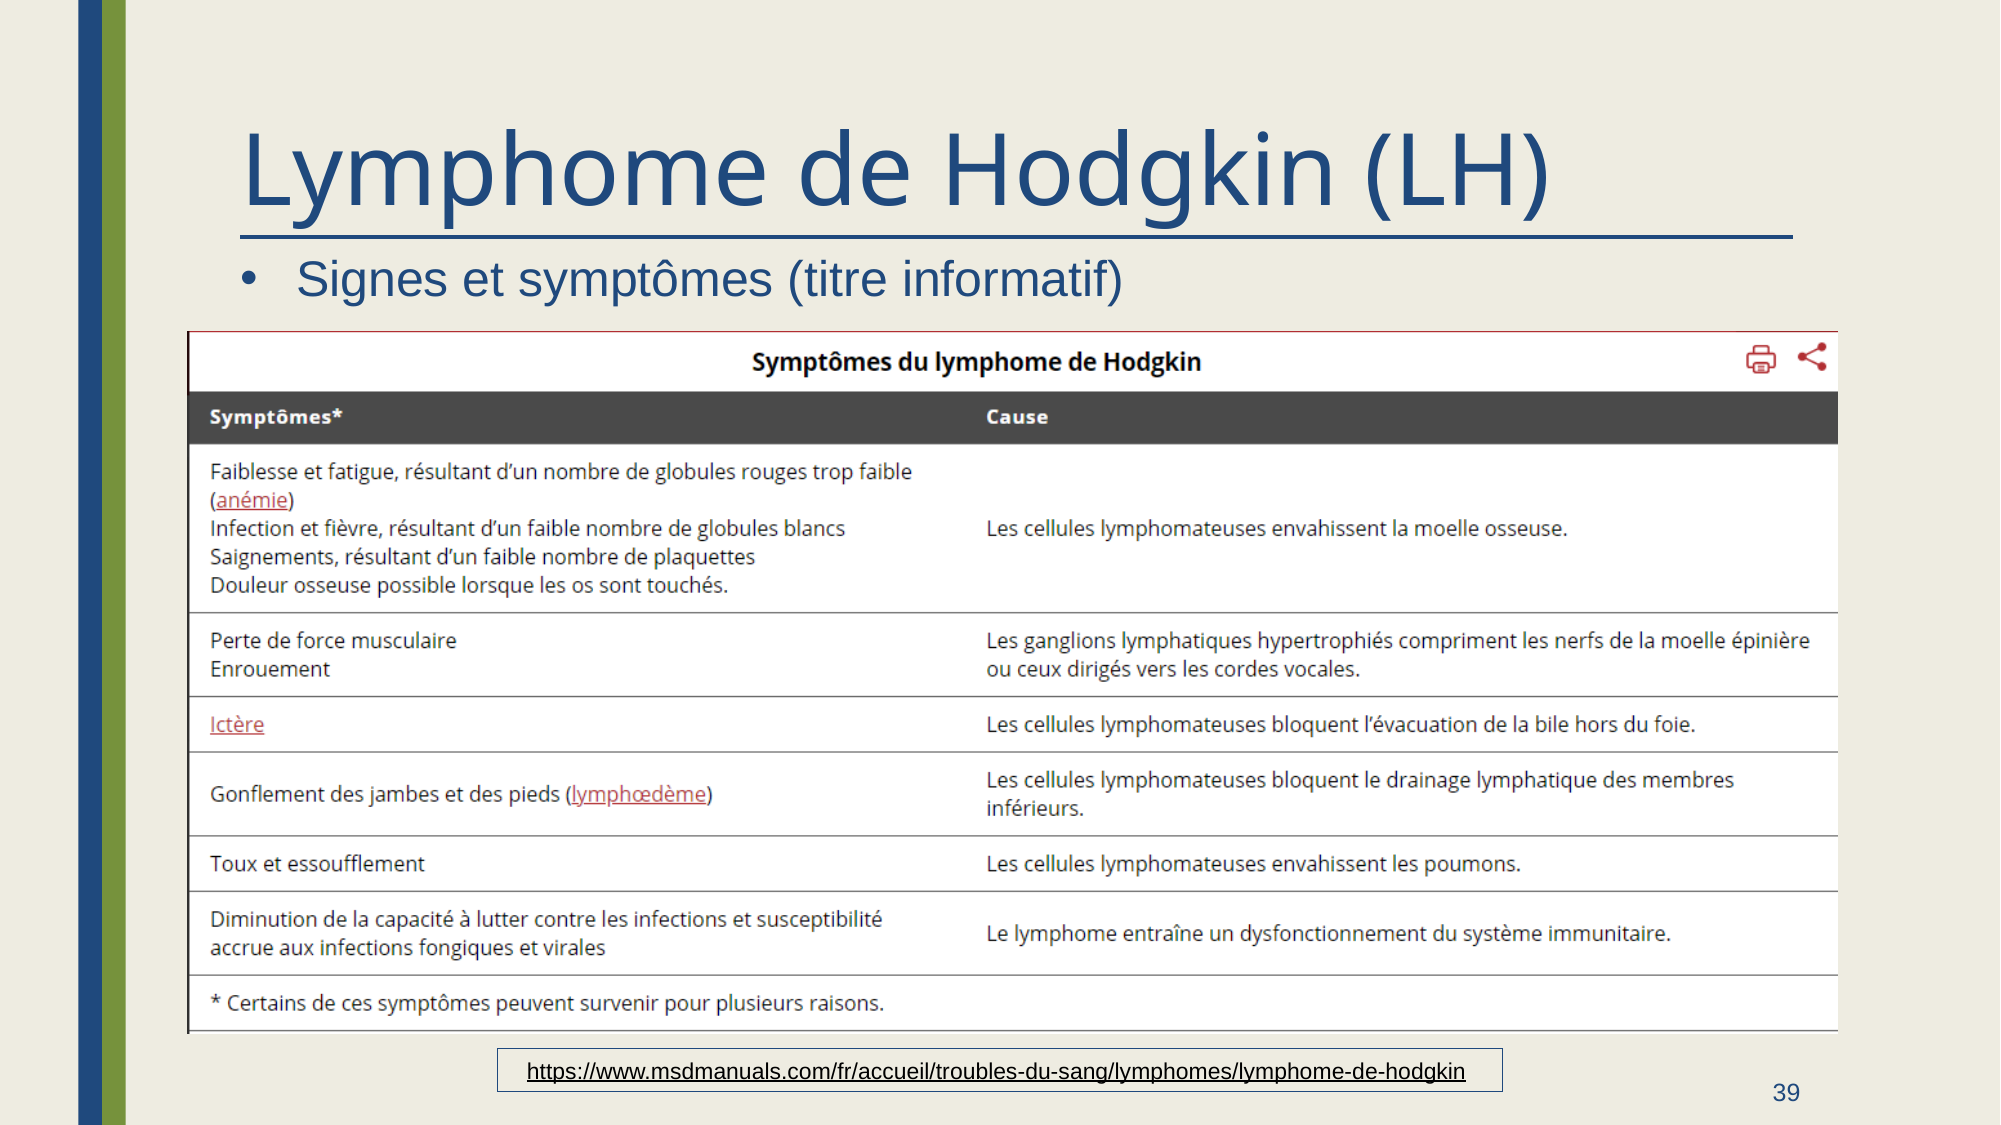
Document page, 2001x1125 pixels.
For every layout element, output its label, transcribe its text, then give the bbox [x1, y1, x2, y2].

text_box https://www.msdmanuals.com/fr/accueil/troubles-du-sang/lymphomes/lymphome-de-hodgkin [497, 1048, 1503, 1092]
picture [187, 331, 1838, 1034]
slide_number 39 [1553, 1058, 1816, 1125]
list Signes et symptômes (titre informatif) [225, 243, 1800, 331]
title Lymphome de Hodgkin (LH) [225, 112, 1800, 231]
